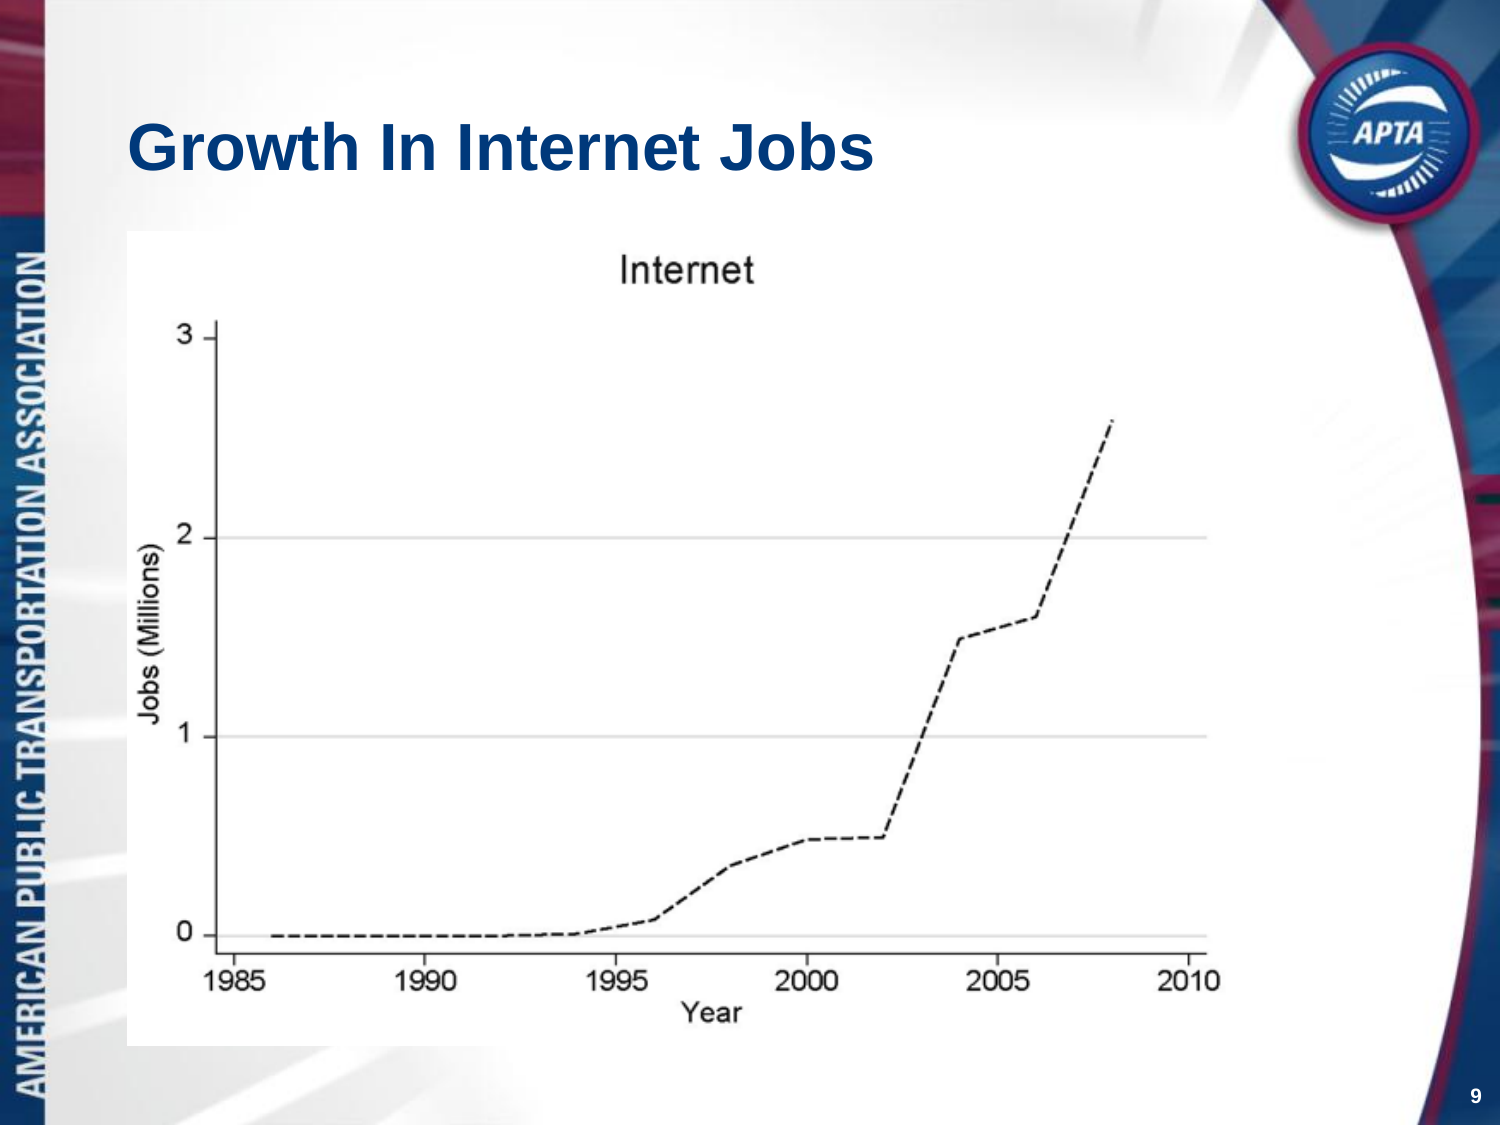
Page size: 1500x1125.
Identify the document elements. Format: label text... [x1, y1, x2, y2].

title Growth In Internet Jobs [112, 37, 1388, 251]
slide_number 9 [1409, 1074, 1498, 1125]
picture [0, 0, 1500, 1125]
